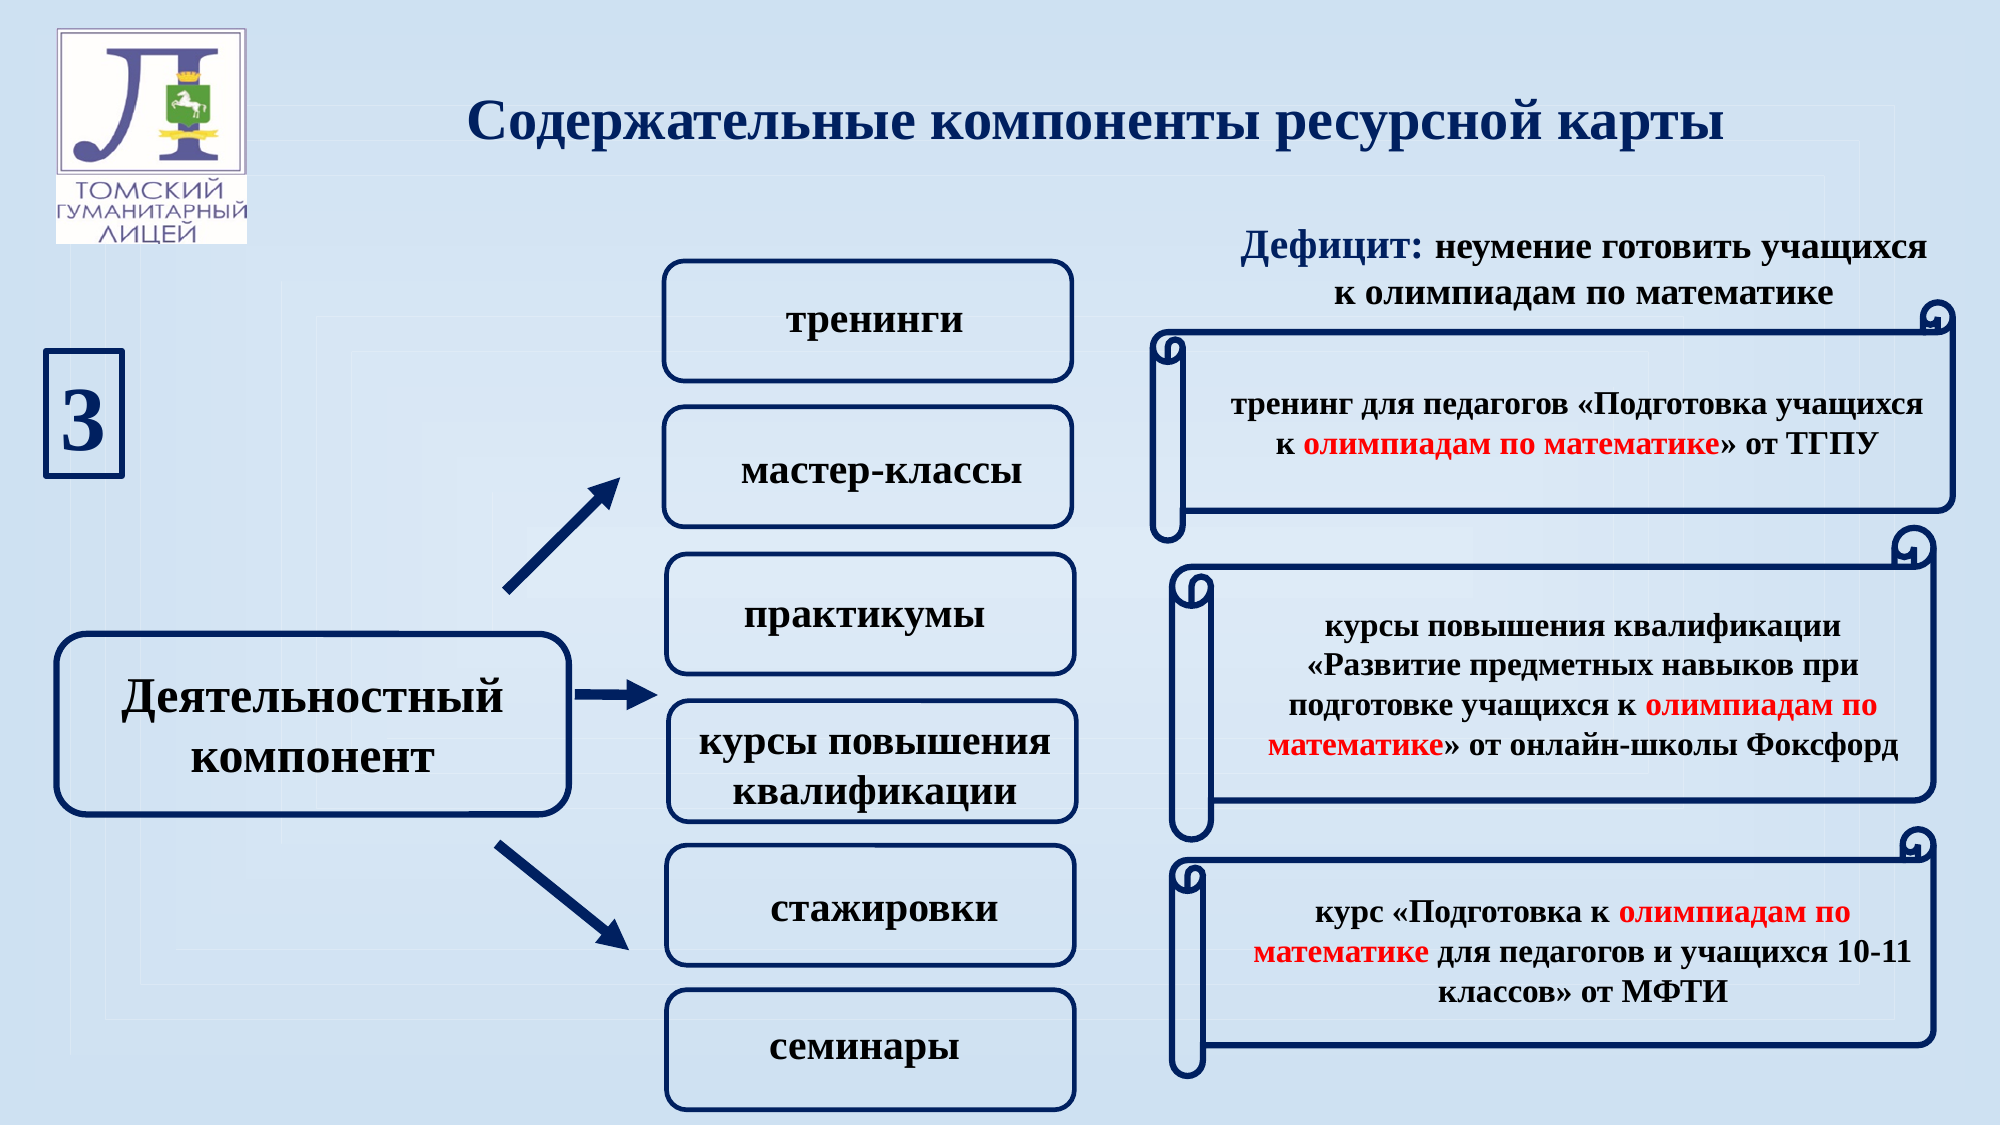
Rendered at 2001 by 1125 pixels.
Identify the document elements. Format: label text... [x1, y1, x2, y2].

text_box [665, 988, 1076, 1111]
text_box [662, 405, 1073, 528]
text_box Содержательные компоненты ресурсной карты [424, 73, 1768, 159]
picture [56, 28, 247, 245]
text_box [1151, 301, 1954, 542]
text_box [496, 843, 630, 951]
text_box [505, 477, 621, 592]
text_box [1170, 526, 1935, 841]
text_box [665, 844, 1076, 967]
text_box 3 [45, 351, 122, 476]
text_box [662, 259, 1073, 383]
text_box тренинг для педагогов «Подготовка учащихся к олимпиадам по математике» от ТГПУ [1205, 373, 1950, 514]
text_box курсы повышения квалификации «Развитие предметных навыков при подготовке учащихся к олимпиадам по математике» от онлайн-школы Фоксфорд [1238, 595, 1929, 770]
text_box Деятельностный компонент [45, 655, 56, 791]
text_box курс «Подготовка к олимпиадам по математике для педагогов и учащихся 10-11 классов» от МФТИ [1238, 882, 1929, 1017]
text_box [665, 552, 1076, 676]
text_box [55, 632, 570, 816]
text_box [667, 699, 1078, 823]
text_box [1171, 828, 1935, 1078]
text_box Дефицит: неумение готовить учащихся к олимпиадам по математике [1218, 209, 1950, 319]
text_box Деятельностный компонент [569, 655, 580, 791]
